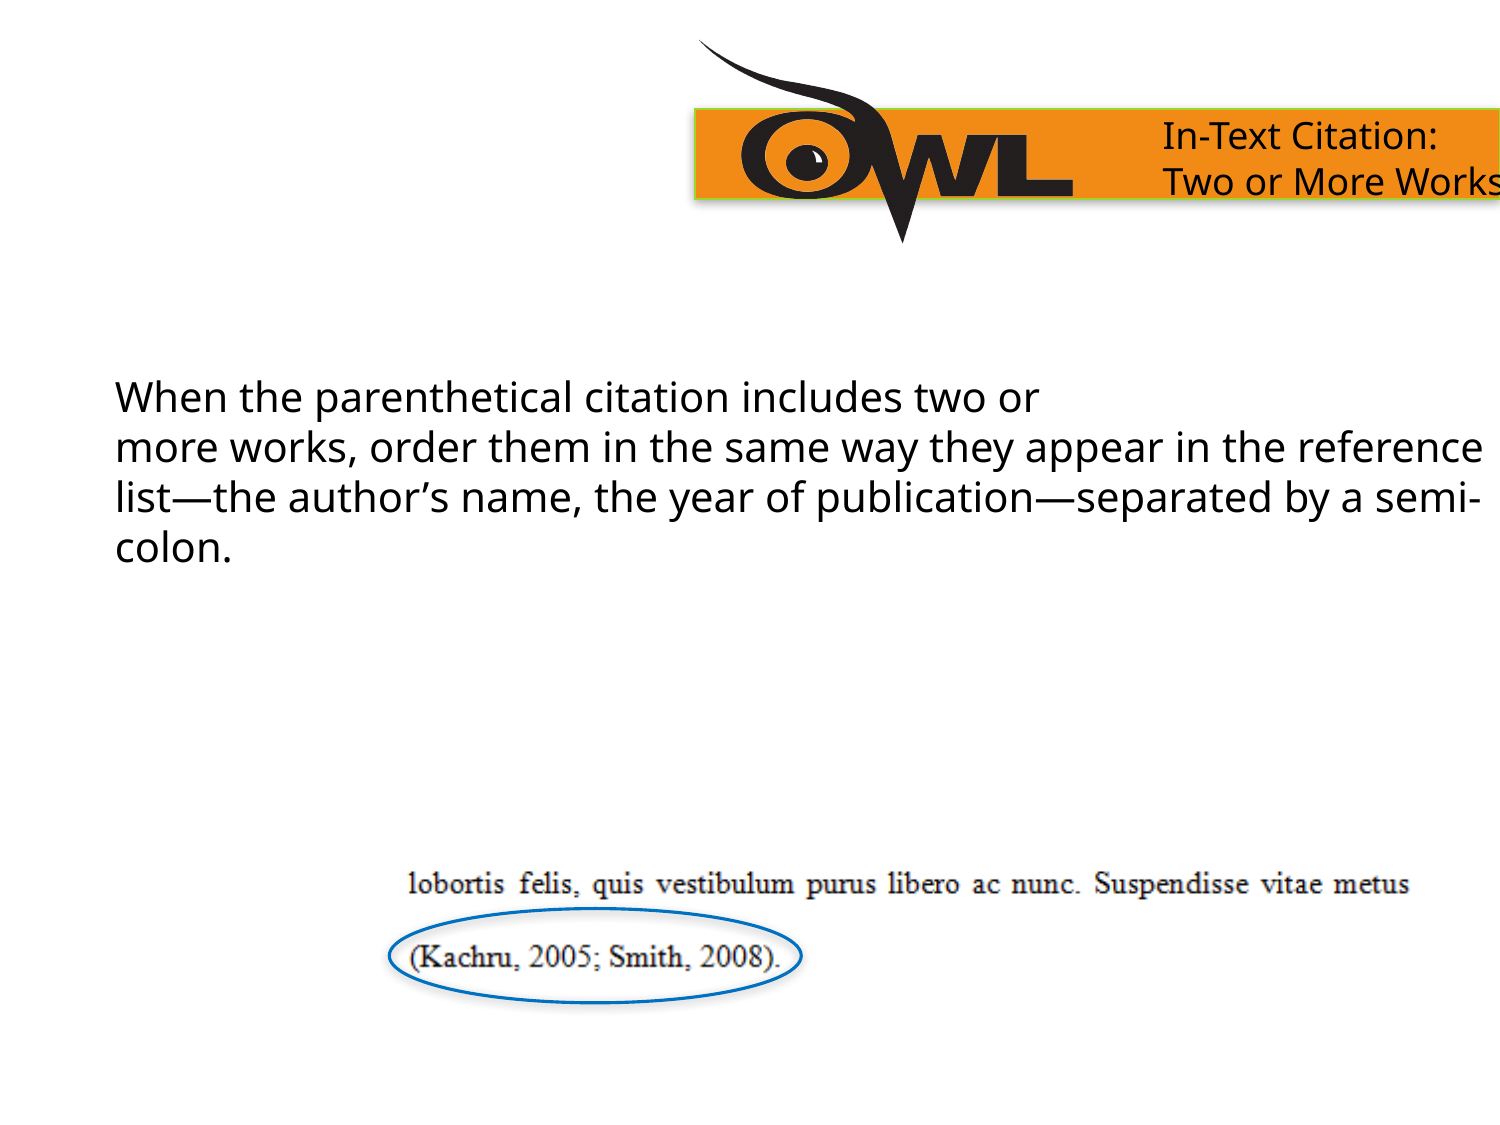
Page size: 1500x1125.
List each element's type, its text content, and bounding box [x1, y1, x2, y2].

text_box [358, 845, 1419, 1004]
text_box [694, 35, 1500, 245]
text_box When the parenthetical citation includes two or more works, order them in the same way they appear in the reference list—the author’s name, the year of publication—separated by a semi-colon. [99, 363, 1500, 579]
